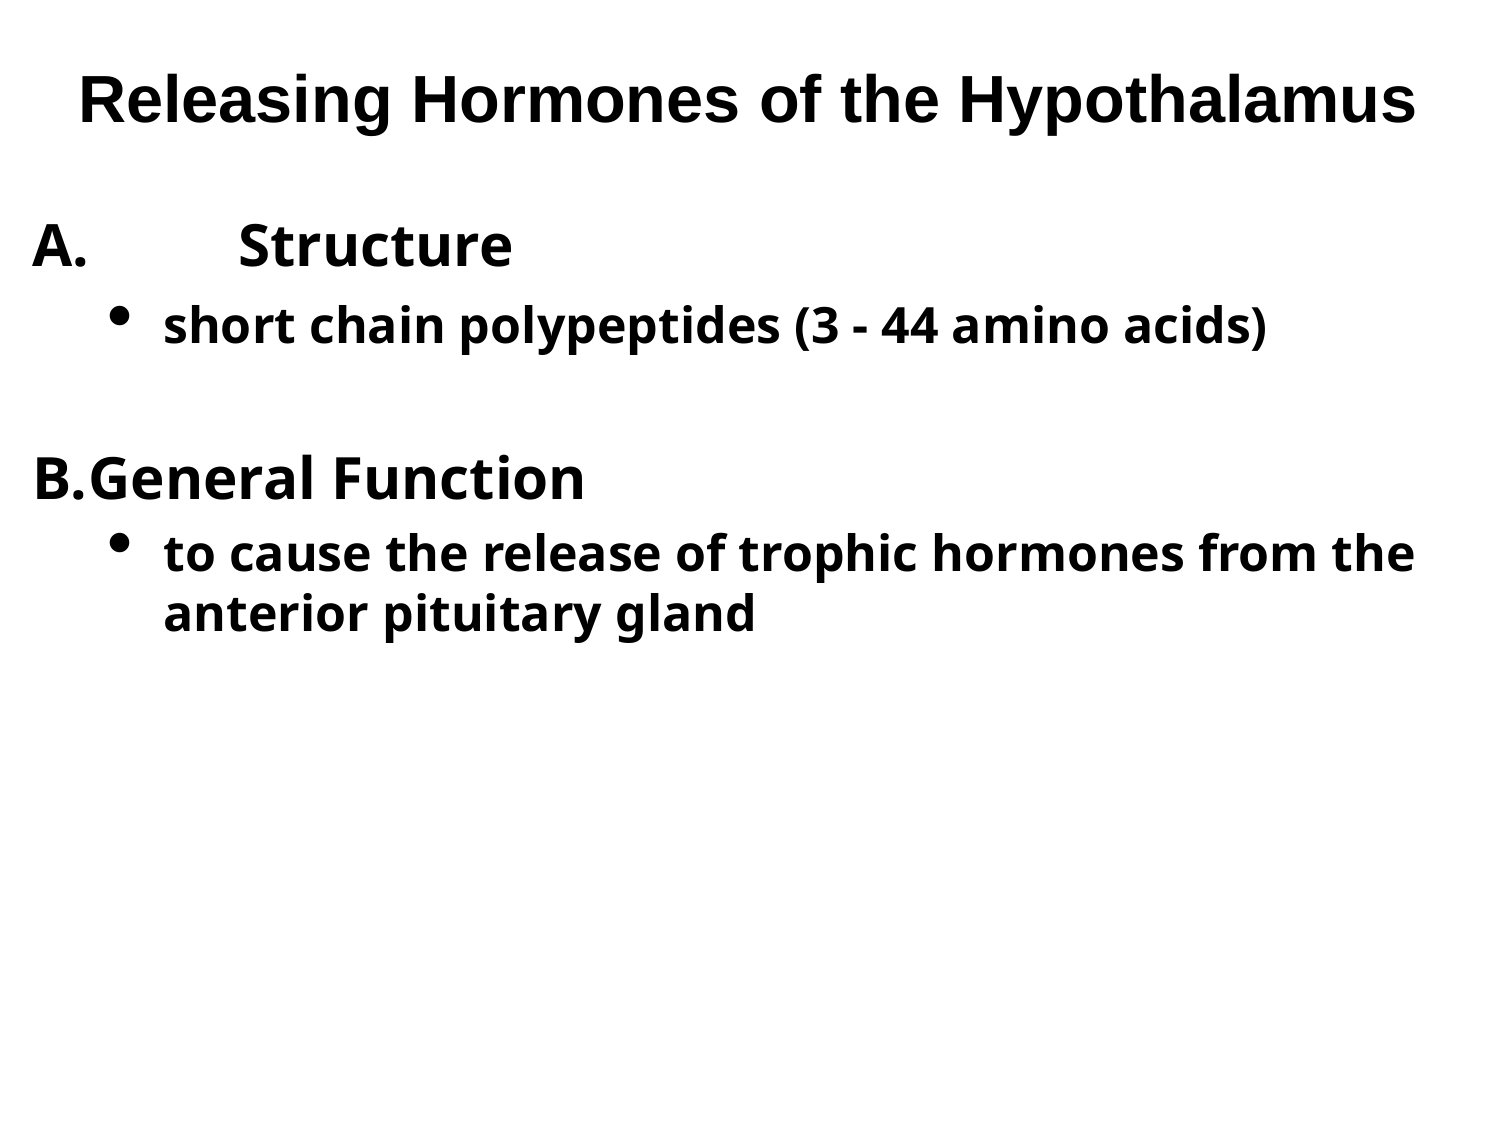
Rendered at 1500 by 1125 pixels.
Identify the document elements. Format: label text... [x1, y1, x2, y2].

list A. Structure short chain polypeptides (3 - 44 amino acids) B. General Function to cause the release of trophic hormones from the anterior pituitary gland [21, 212, 1491, 859]
title Releasing Hormones of the Hypothalamus [7, 40, 1491, 151]
